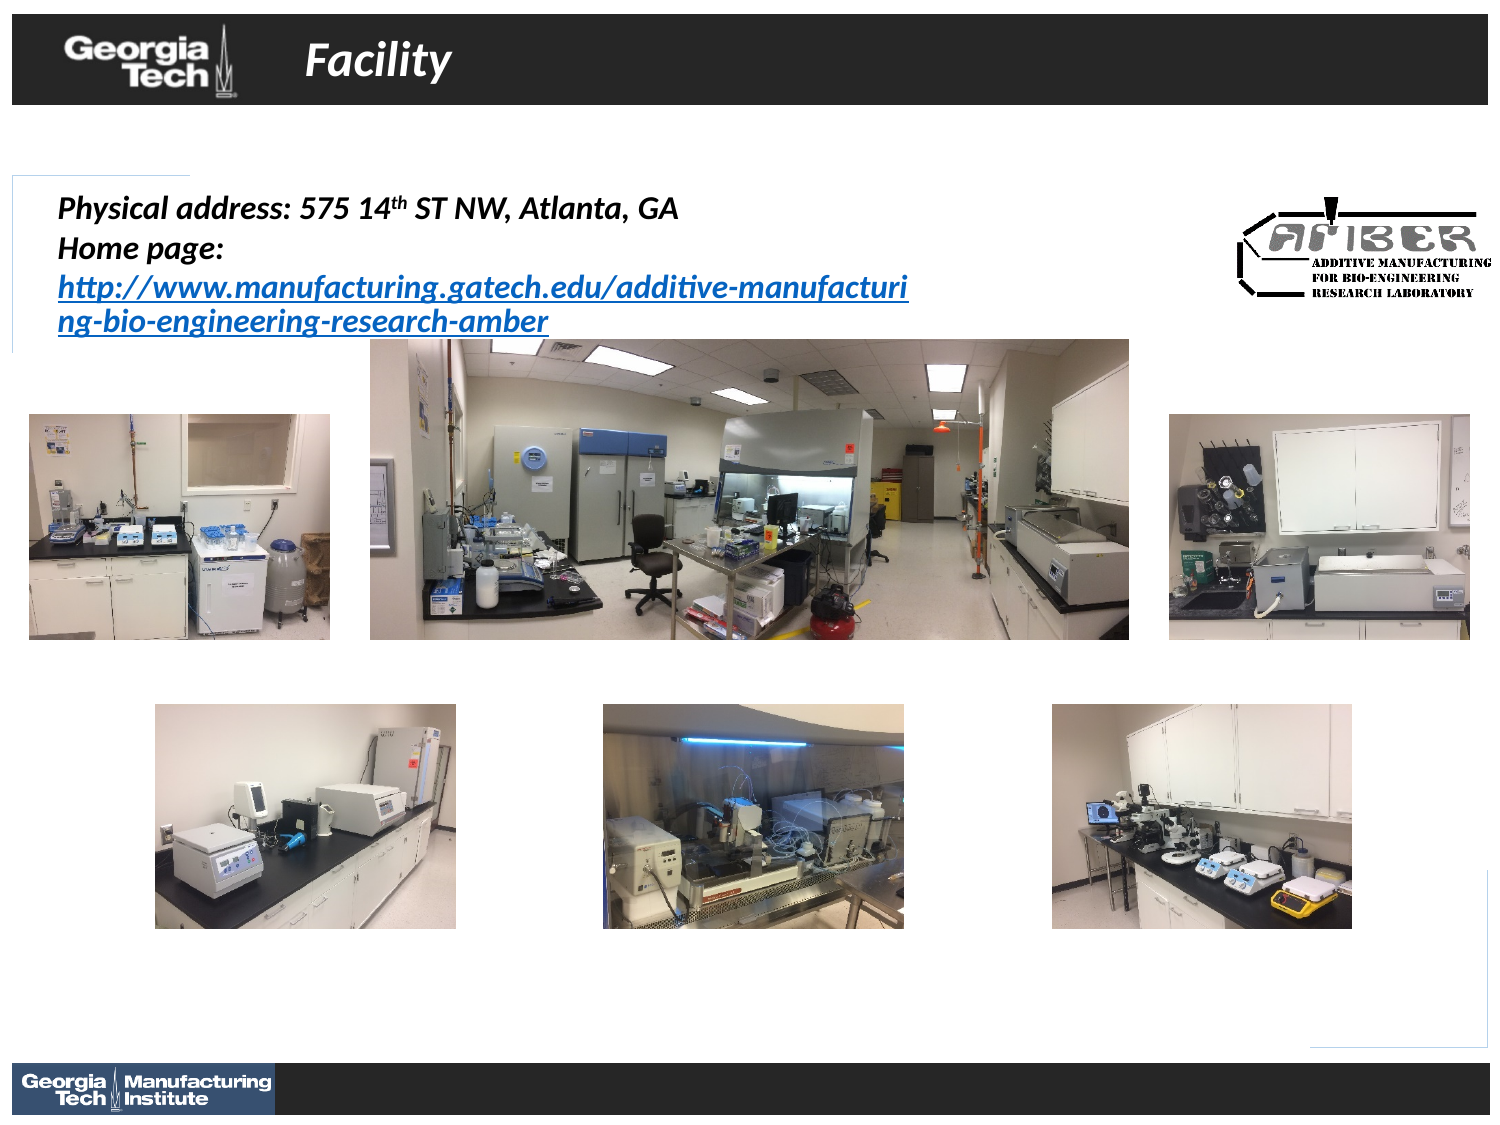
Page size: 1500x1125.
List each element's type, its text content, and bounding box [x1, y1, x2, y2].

picture [29, 414, 330, 640]
picture [155, 704, 456, 930]
list Facility [289, 26, 1466, 96]
picture [12, 14, 1488, 105]
picture [1228, 197, 1500, 303]
picture [603, 704, 904, 930]
picture [370, 339, 1129, 640]
text_box Physical address: 575 14th ST NW, Atlanta, GA Home page: http://www.manufacturing.gatech.edu/additive-manufacturing-bio-engineering-research-amber [42, 178, 939, 313]
picture [1051, 704, 1352, 930]
picture [1169, 414, 1470, 640]
picture [12, 1063, 1490, 1115]
